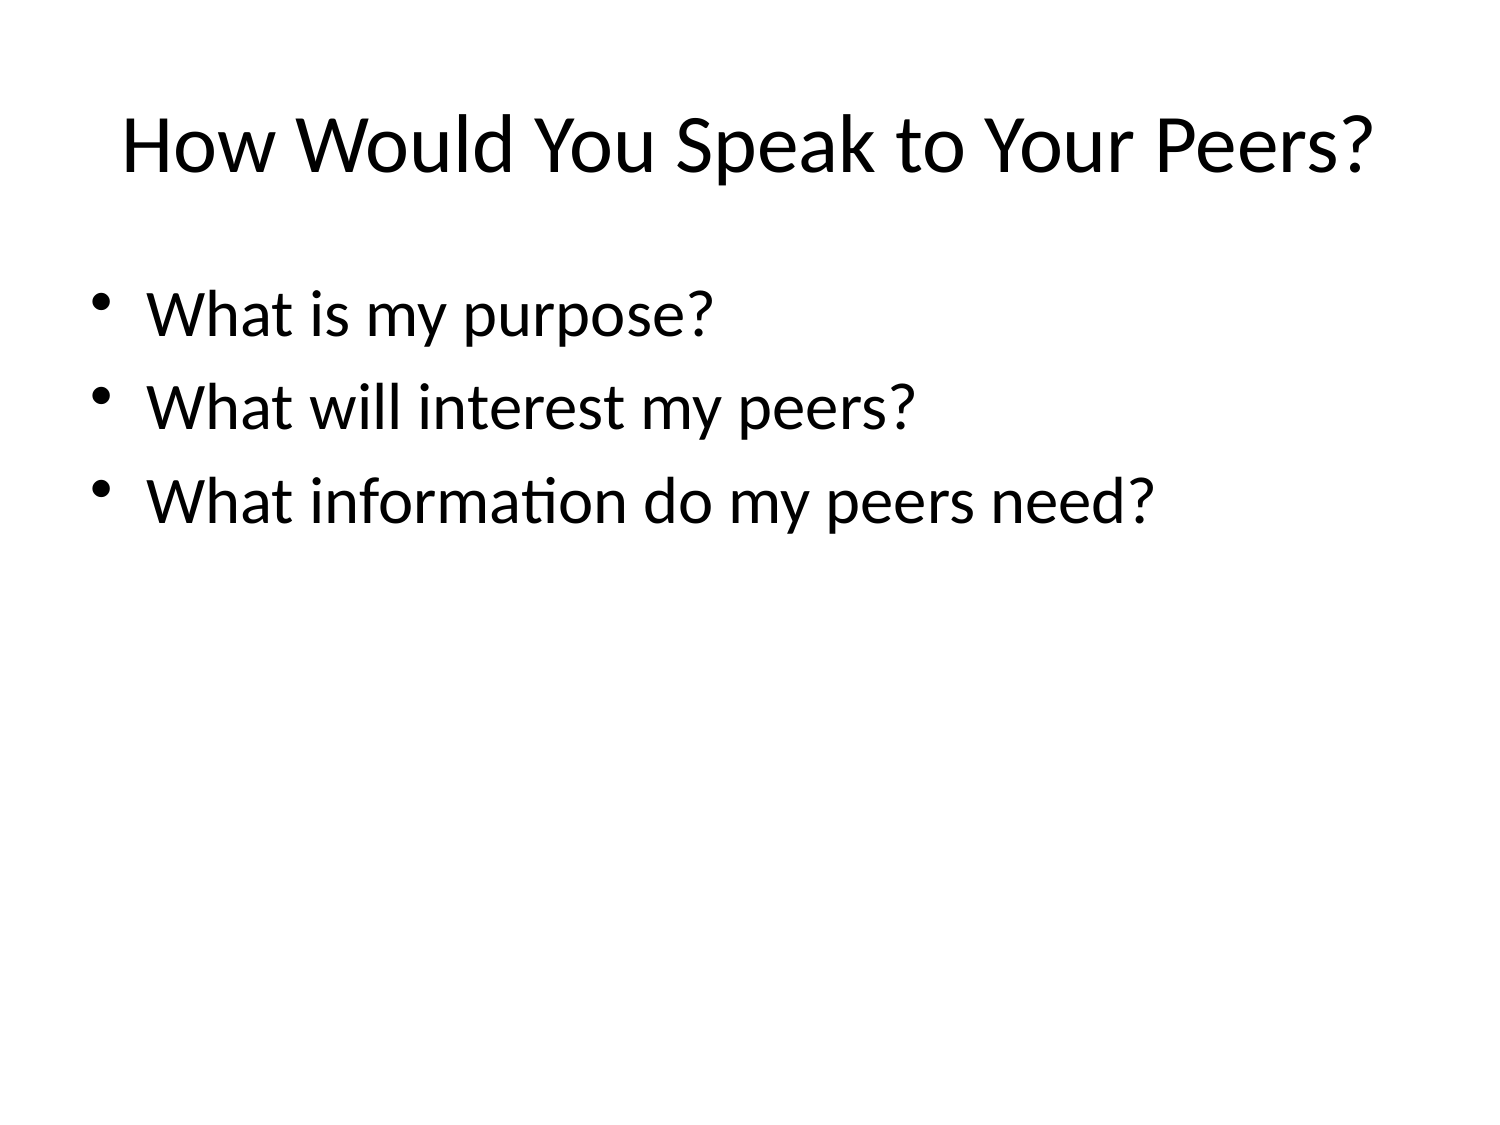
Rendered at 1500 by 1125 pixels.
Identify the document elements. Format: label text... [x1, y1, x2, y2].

list What is my purpose? What will interest my peers? What information do my peers need? [75, 262, 1425, 1005]
title How Would You Speak to Your Peers? [75, 45, 1425, 233]
